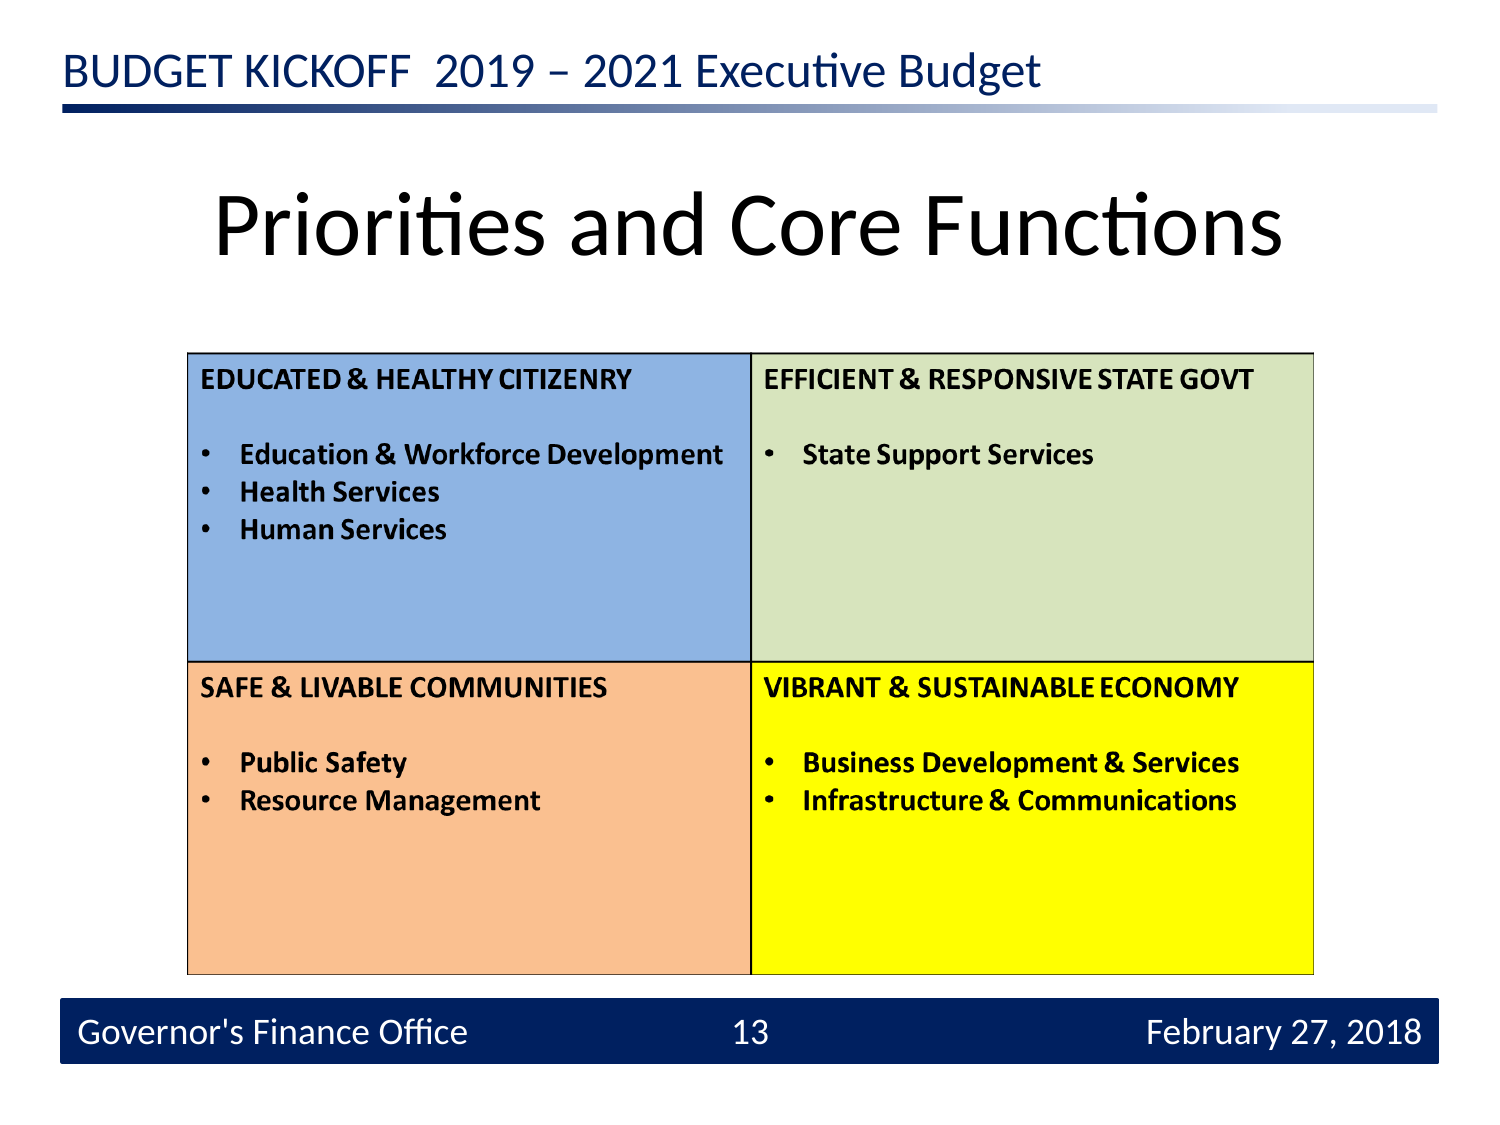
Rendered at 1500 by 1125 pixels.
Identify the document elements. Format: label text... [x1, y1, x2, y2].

footer Governor's Finance Office [62, 999, 575, 1060]
title Priorities and Core Functions [75, 137, 1425, 300]
slide_number 13 [575, 999, 925, 1060]
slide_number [1087, 999, 1438, 1060]
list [187, 349, 1315, 976]
